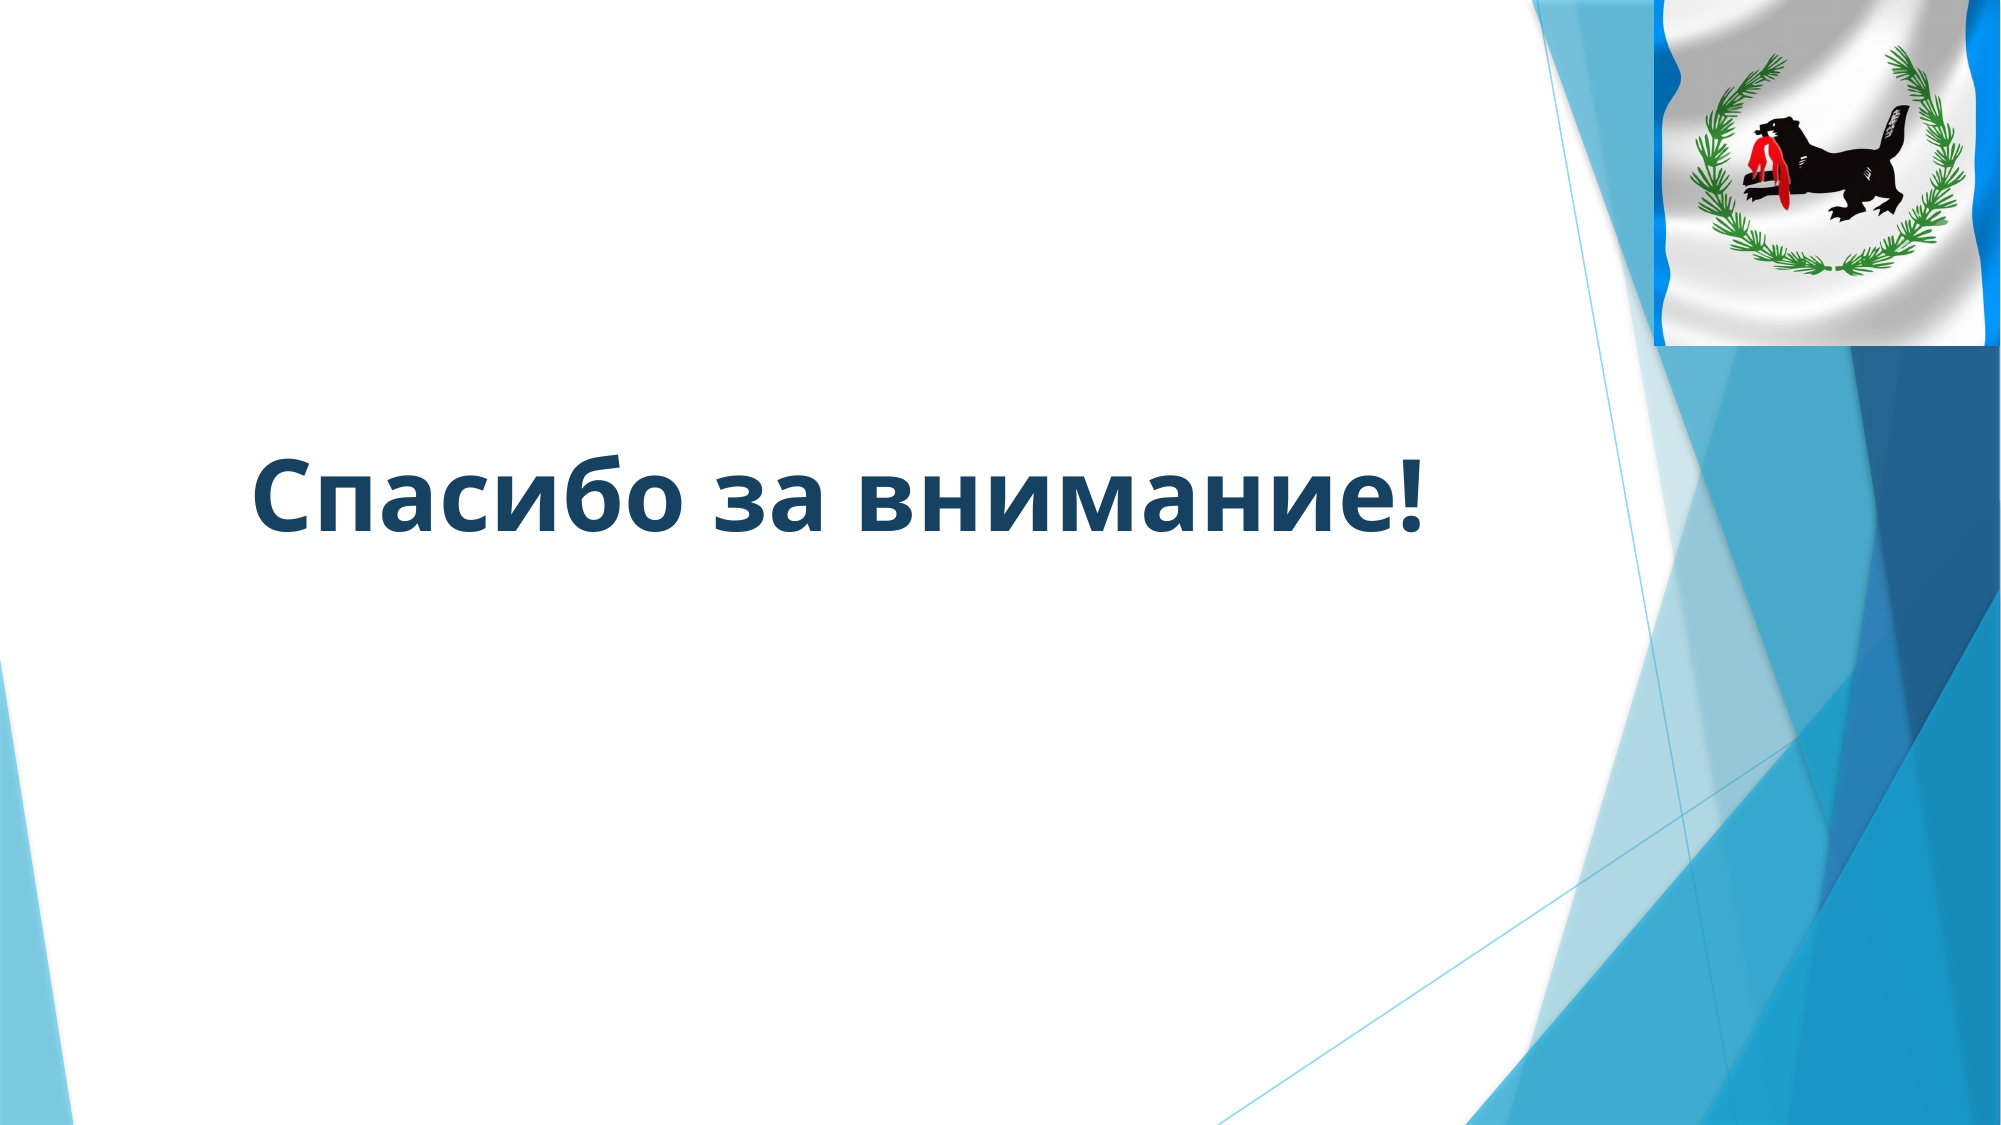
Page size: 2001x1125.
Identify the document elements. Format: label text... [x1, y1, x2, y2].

picture [1654, 0, 2000, 346]
title Спасибо за внимание! [133, 424, 1544, 641]
